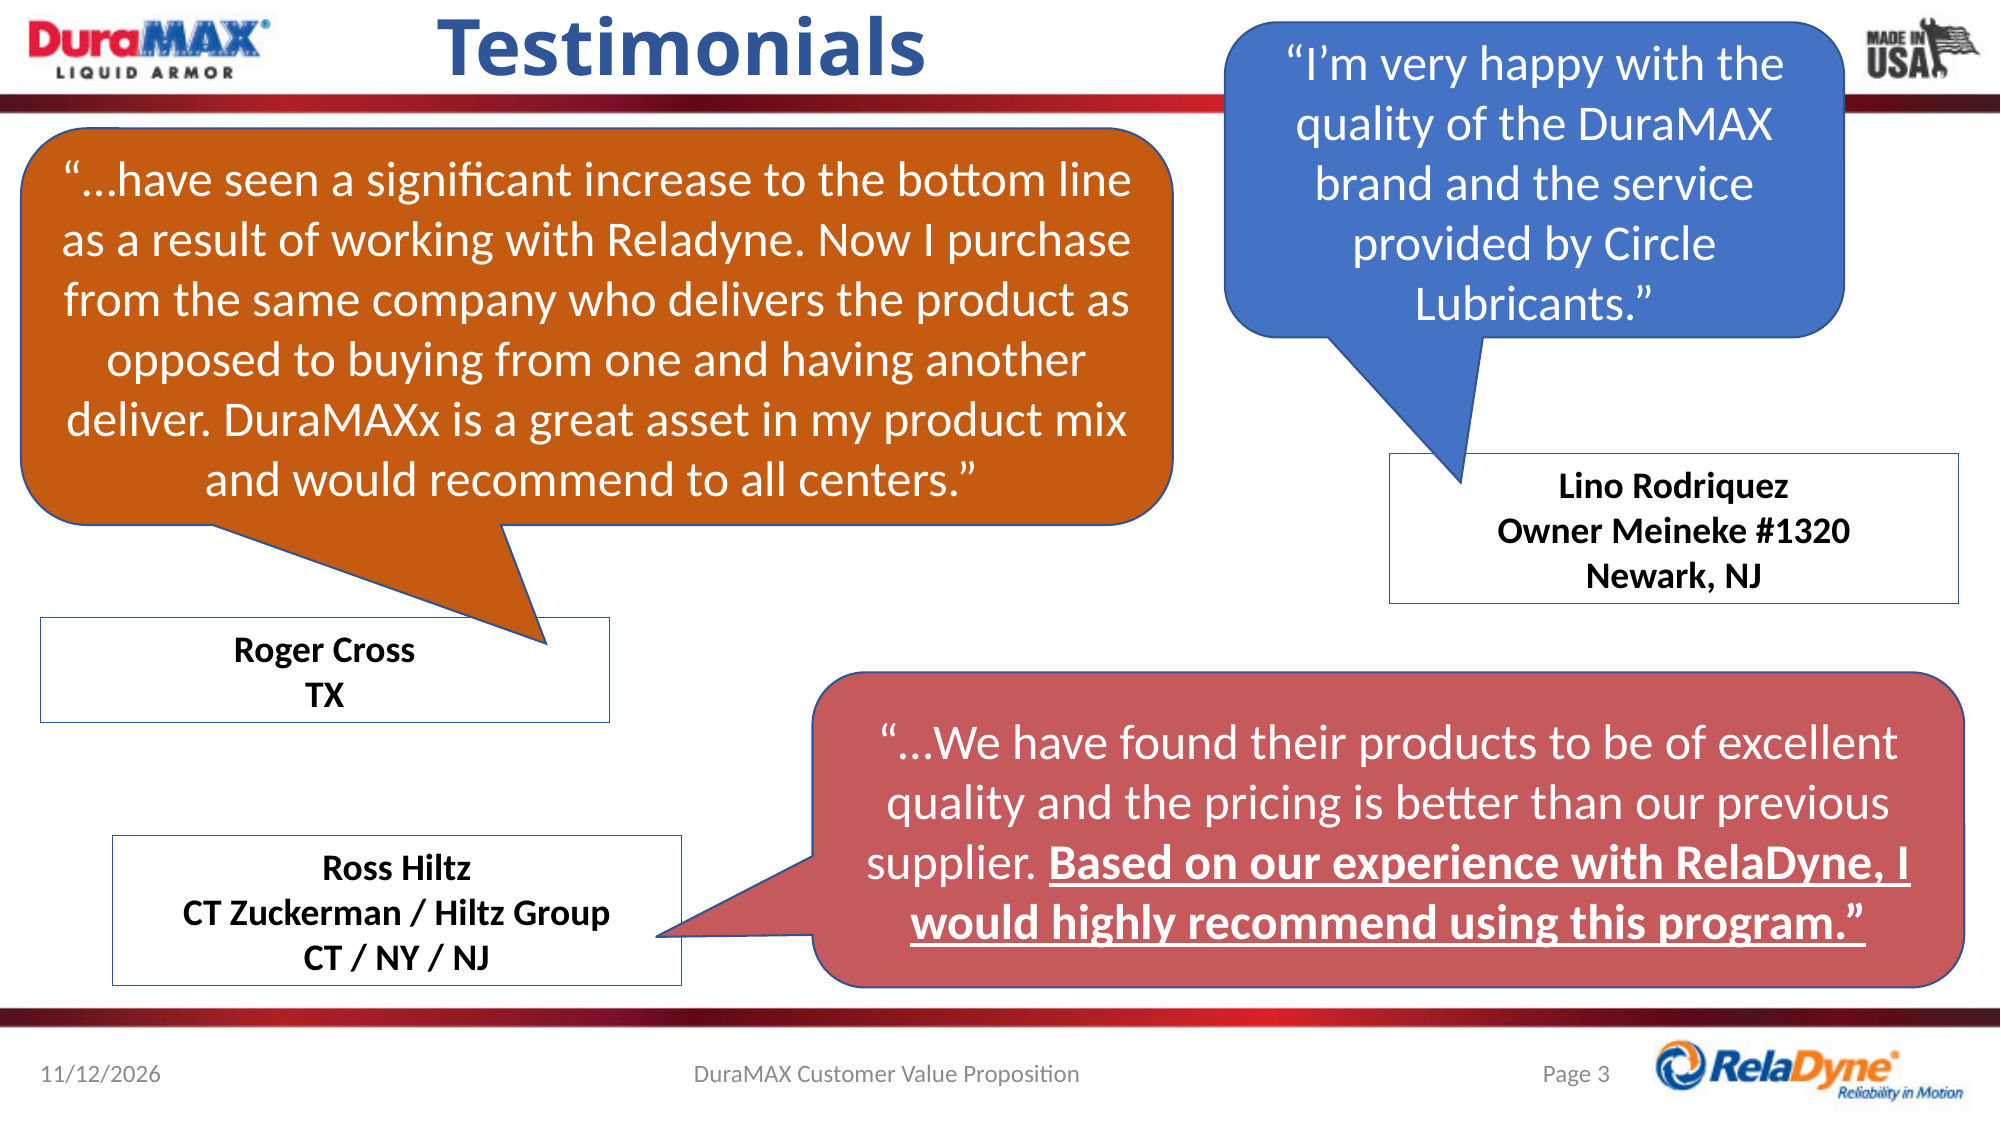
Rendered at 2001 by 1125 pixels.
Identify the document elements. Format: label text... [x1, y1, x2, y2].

text_box Roger Cross TX [40, 617, 610, 723]
text_box “…have seen a significant increase to the bottom line as a result of working with Reladyne. Now I purchase from the same company who delivers the product as opposed to buying from one and having another deliver. DuraMAXx is a great asset in my product mix and would recommend to all centers.” [19, 127, 1174, 646]
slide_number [24, 1042, 475, 1103]
title Testimonials [344, 0, 1020, 100]
text_box “I’m very happy with the quality of the DuraMAX brand and the service provided by Circle Lubricants.” [1223, 21, 1846, 485]
footer DuraMAX Customer Value Proposition [549, 1042, 1225, 1103]
text_box Ross Hiltz CT Zuckerman / Hiltz Group CT / NY / NJ [112, 835, 682, 986]
text_box “…We have found their products to be of excellent quality and the pricing is better than our previous supplier. Based on our experience with RelaDyne, I would highly recommend using this program.” [655, 671, 1966, 989]
picture [0, 0, 2000, 1125]
text_box Lino Rodriquez Owner Meineke #1320 Newark, NJ [1389, 453, 1959, 604]
slide_number Page 3 [1299, 1042, 1625, 1103]
